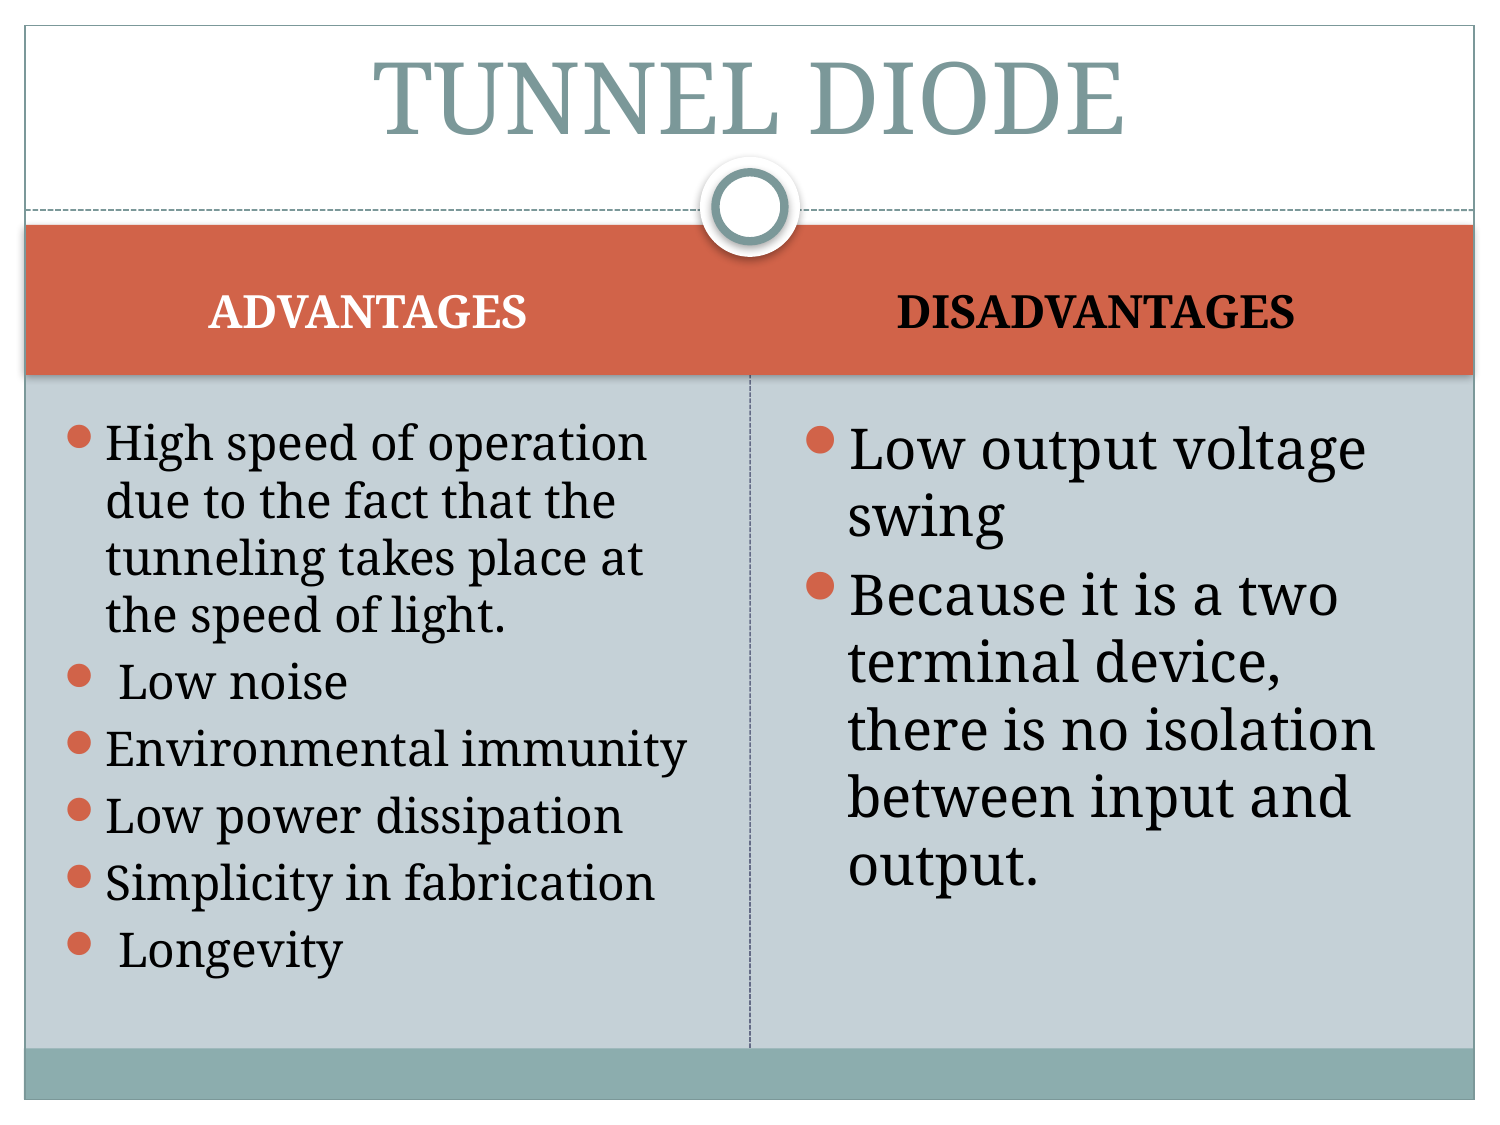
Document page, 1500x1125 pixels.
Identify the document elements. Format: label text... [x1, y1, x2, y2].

list High speed of operation due to the fact that the tunneling takes place at the speed of light. Low noise Environmental immunity Low power dissipation Simplicity in fabrication Longevity [49, 405, 713, 1032]
title TUNNEL DIODE [49, 37, 1450, 162]
list Low output voltage swing Because it is a two terminal device, there is no isolation between input and output. [787, 405, 1450, 1033]
list DISADVANTAGES [785, 249, 1450, 371]
list ADVANTAGES [48, 249, 714, 371]
